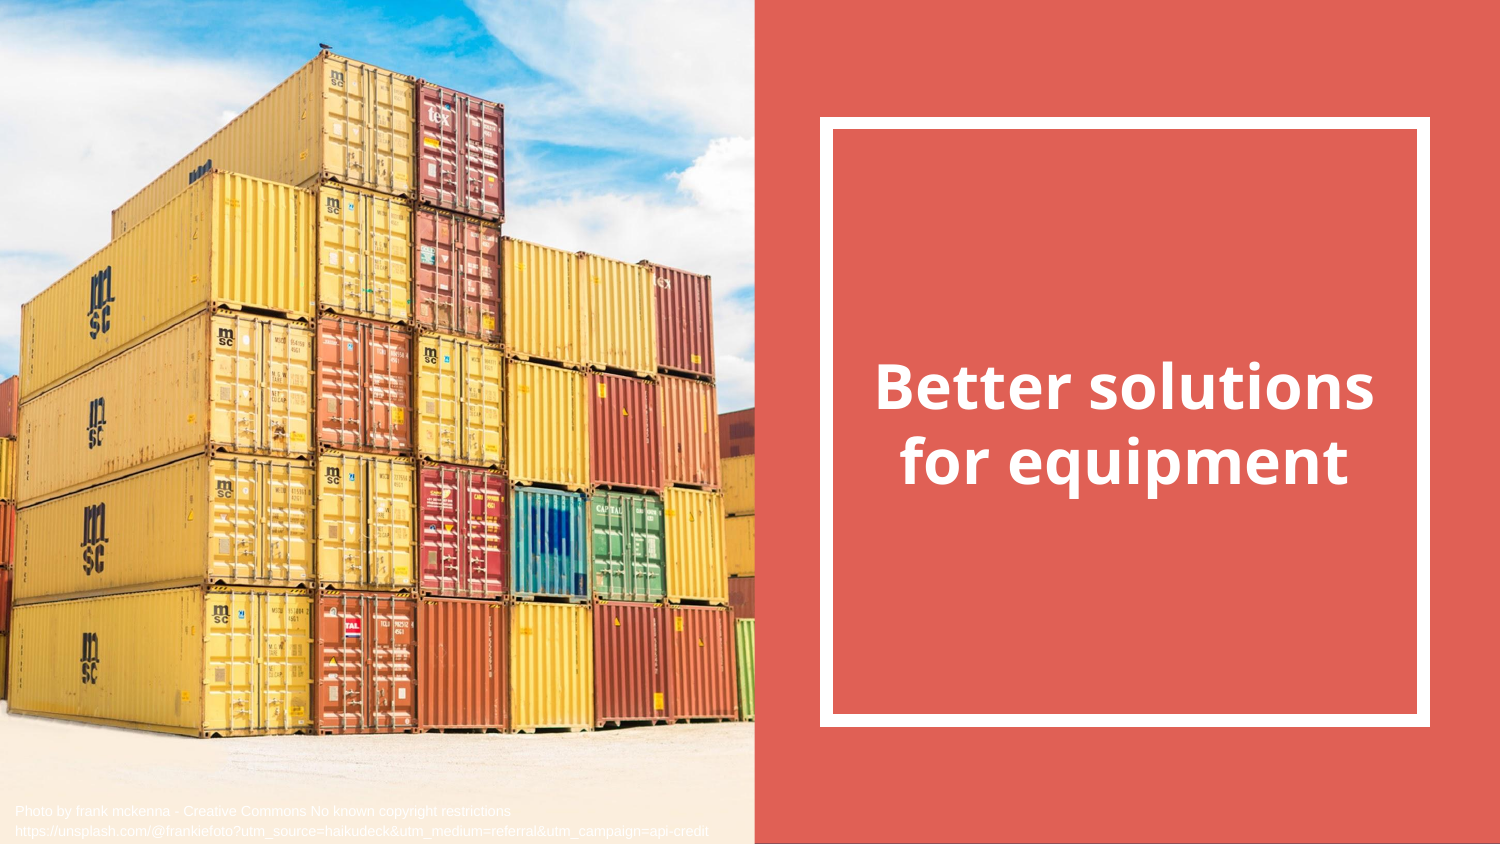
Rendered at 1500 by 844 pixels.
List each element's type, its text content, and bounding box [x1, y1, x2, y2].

title Better solutions for equipment [848, 151, 1402, 693]
picture [0, 0, 755, 844]
